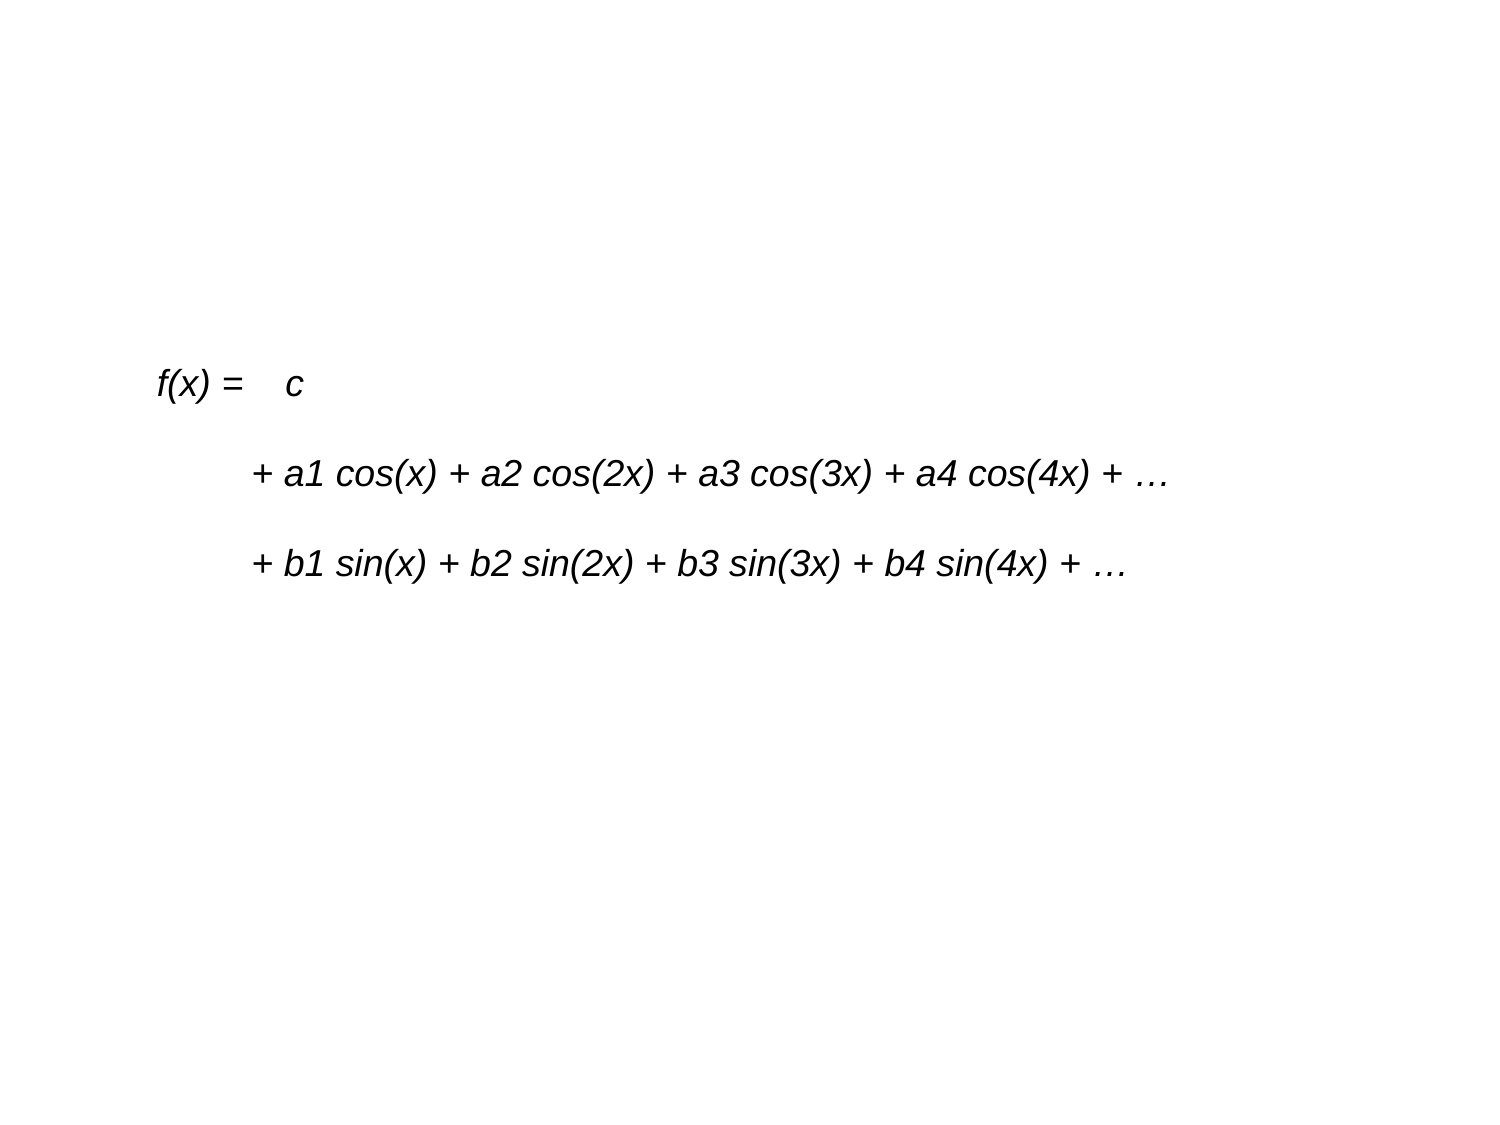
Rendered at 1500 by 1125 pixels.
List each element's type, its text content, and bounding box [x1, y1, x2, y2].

text_box f(x) = c + a1 cos(x) + a2 cos(2x) + a3 cos(3x) + a4 cos(4x) + … + b1 sin(x) + b2 sin(2x) + b3 sin(3x) + b4 sin(4x) + … [142, 351, 1198, 637]
